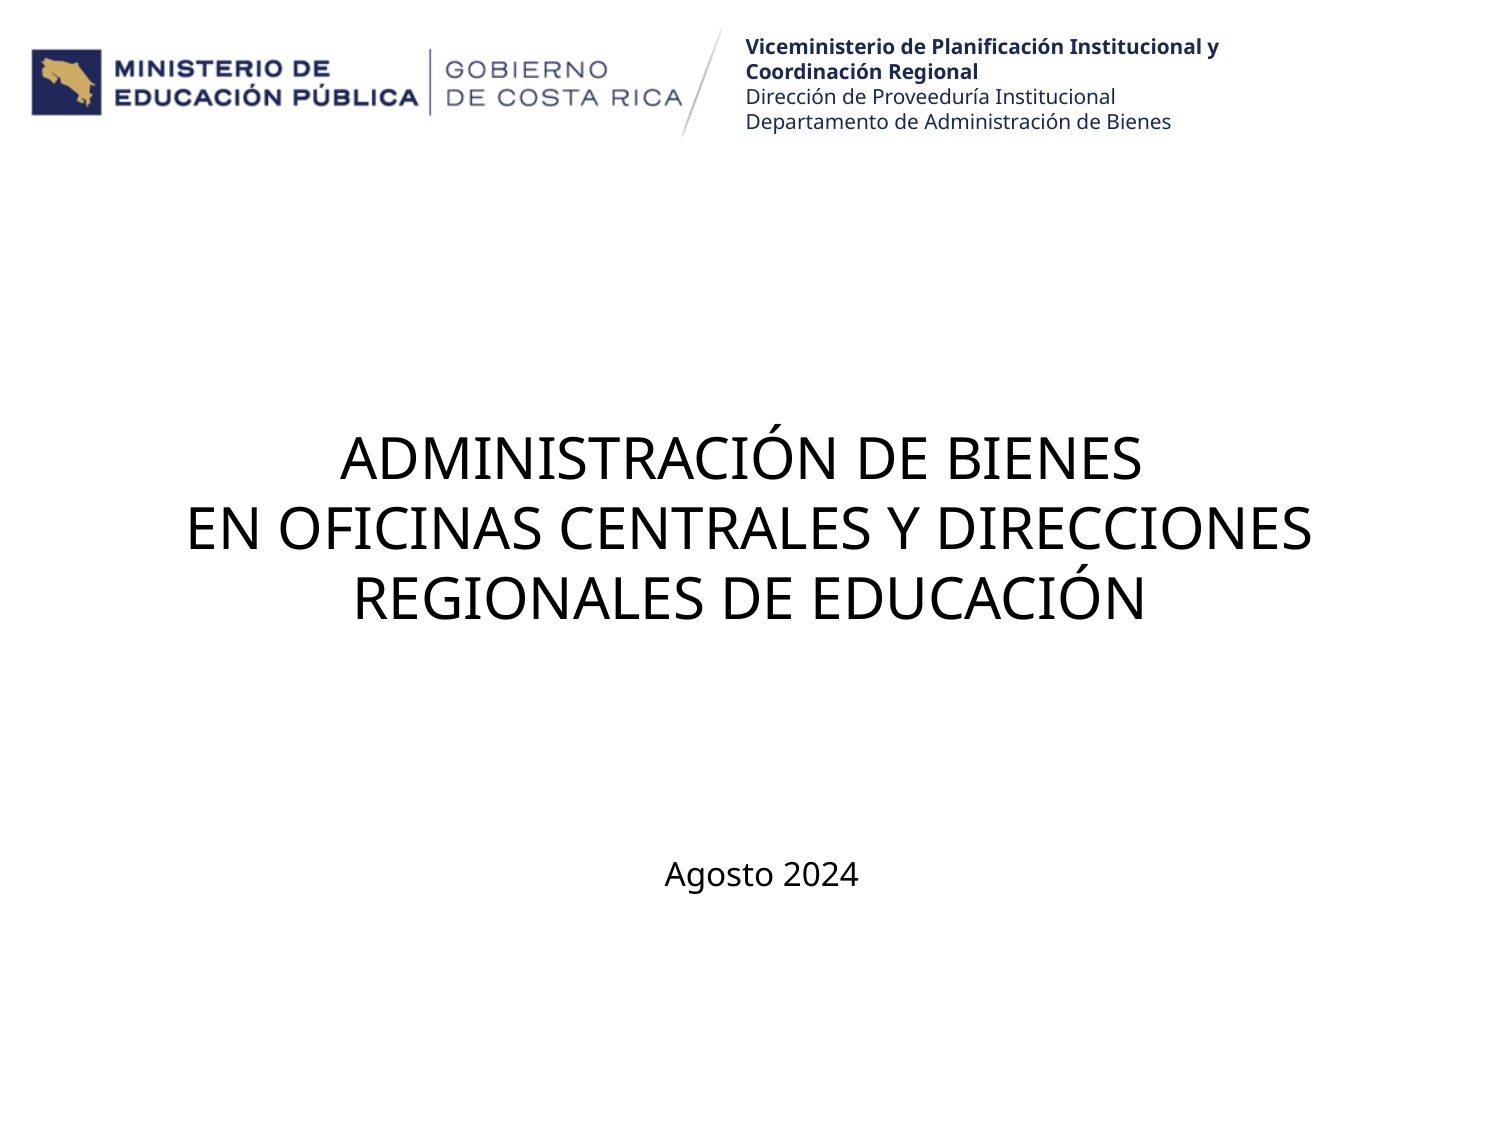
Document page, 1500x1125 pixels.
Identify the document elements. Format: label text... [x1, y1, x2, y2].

picture [28, 14, 730, 141]
text_box Agosto 2024 [595, 809, 929, 937]
text_box Viceministerio de Planificación Institucional y Coordinación Regional Dirección de Proveeduría Institucional Departamento de Administración de Bienes [729, 23, 1360, 144]
text_box ADMINISTRACIÓN DE BIENES EN OFICINAS CENTRALES Y DIRECCIONES REGIONALES DE EDUCACIÓN [88, 413, 1411, 639]
